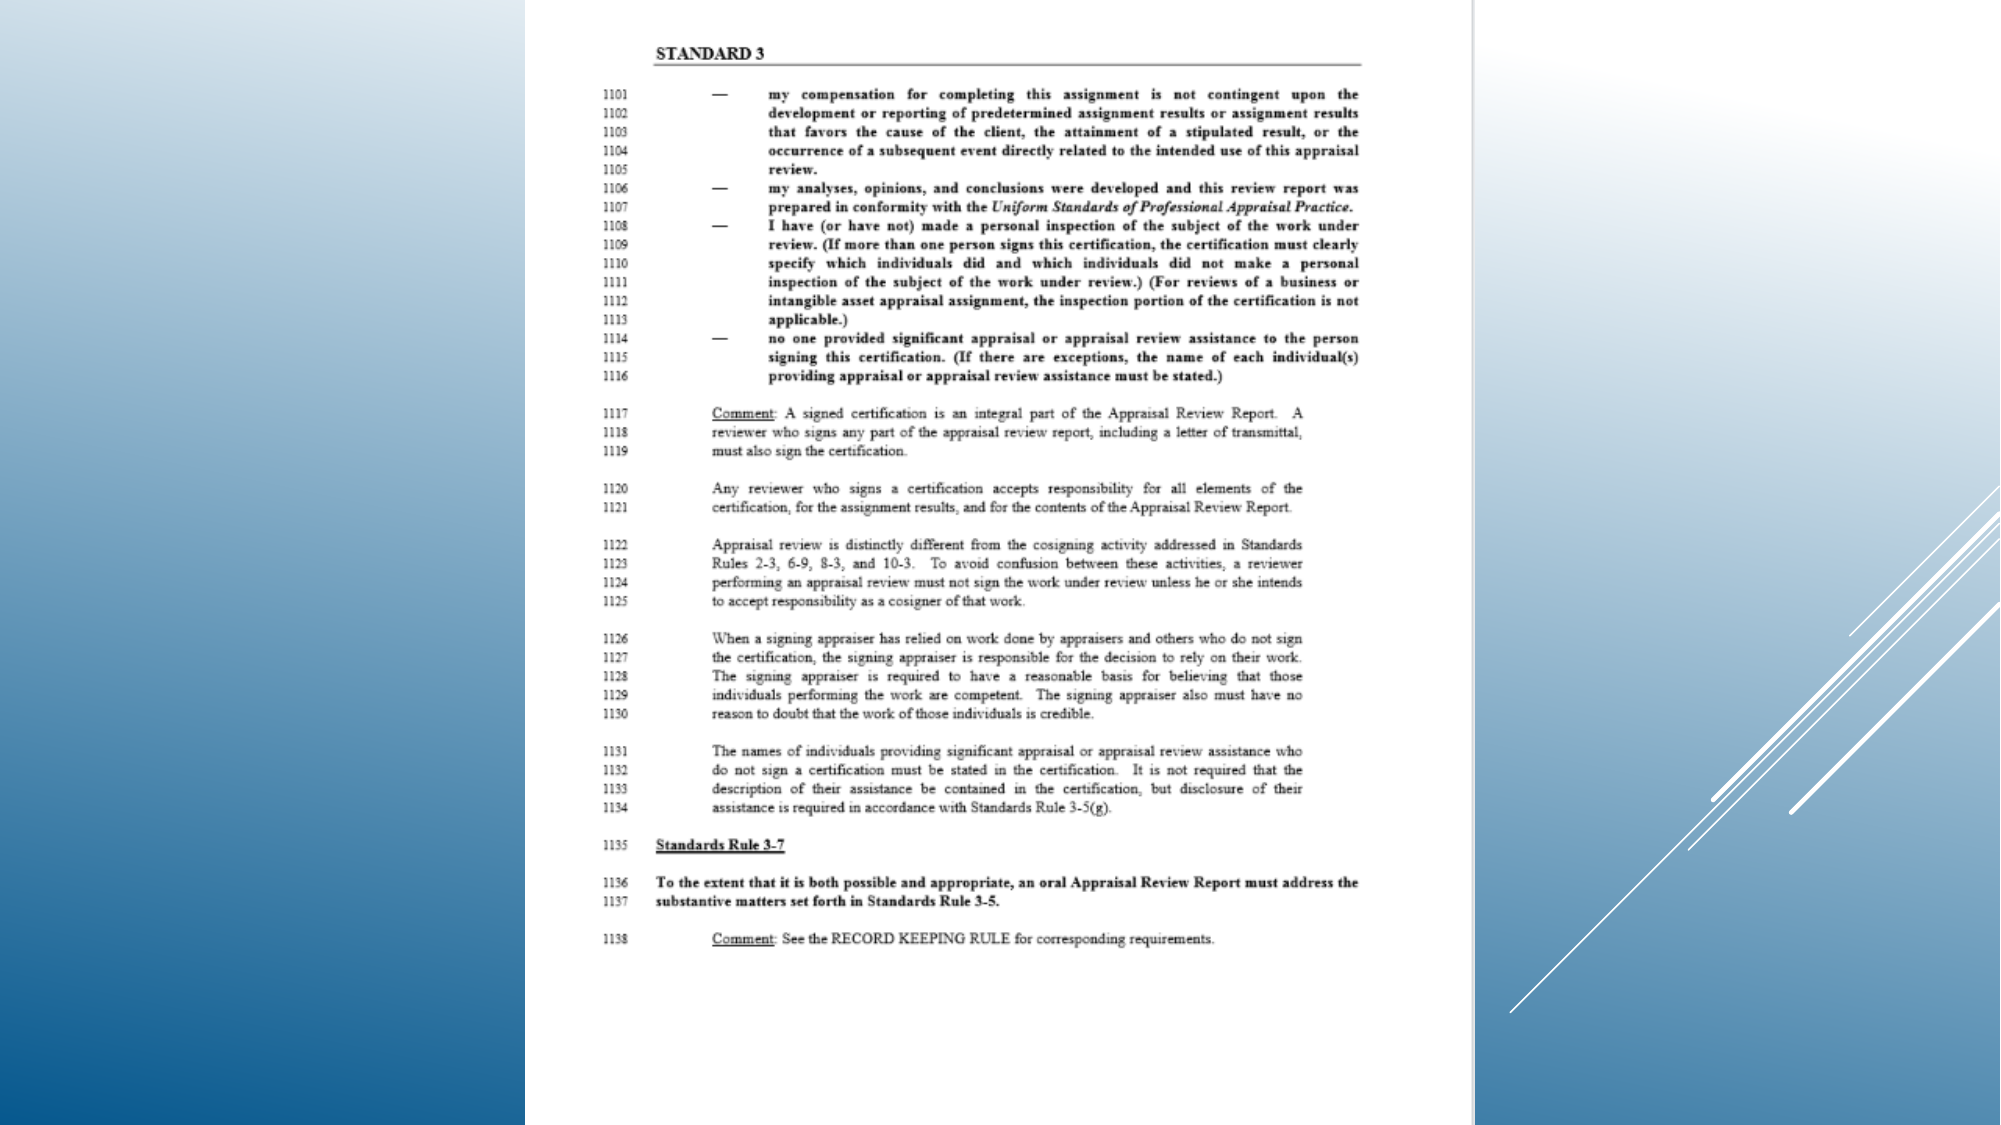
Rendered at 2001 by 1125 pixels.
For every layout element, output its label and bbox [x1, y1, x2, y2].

picture [524, 0, 1476, 1125]
